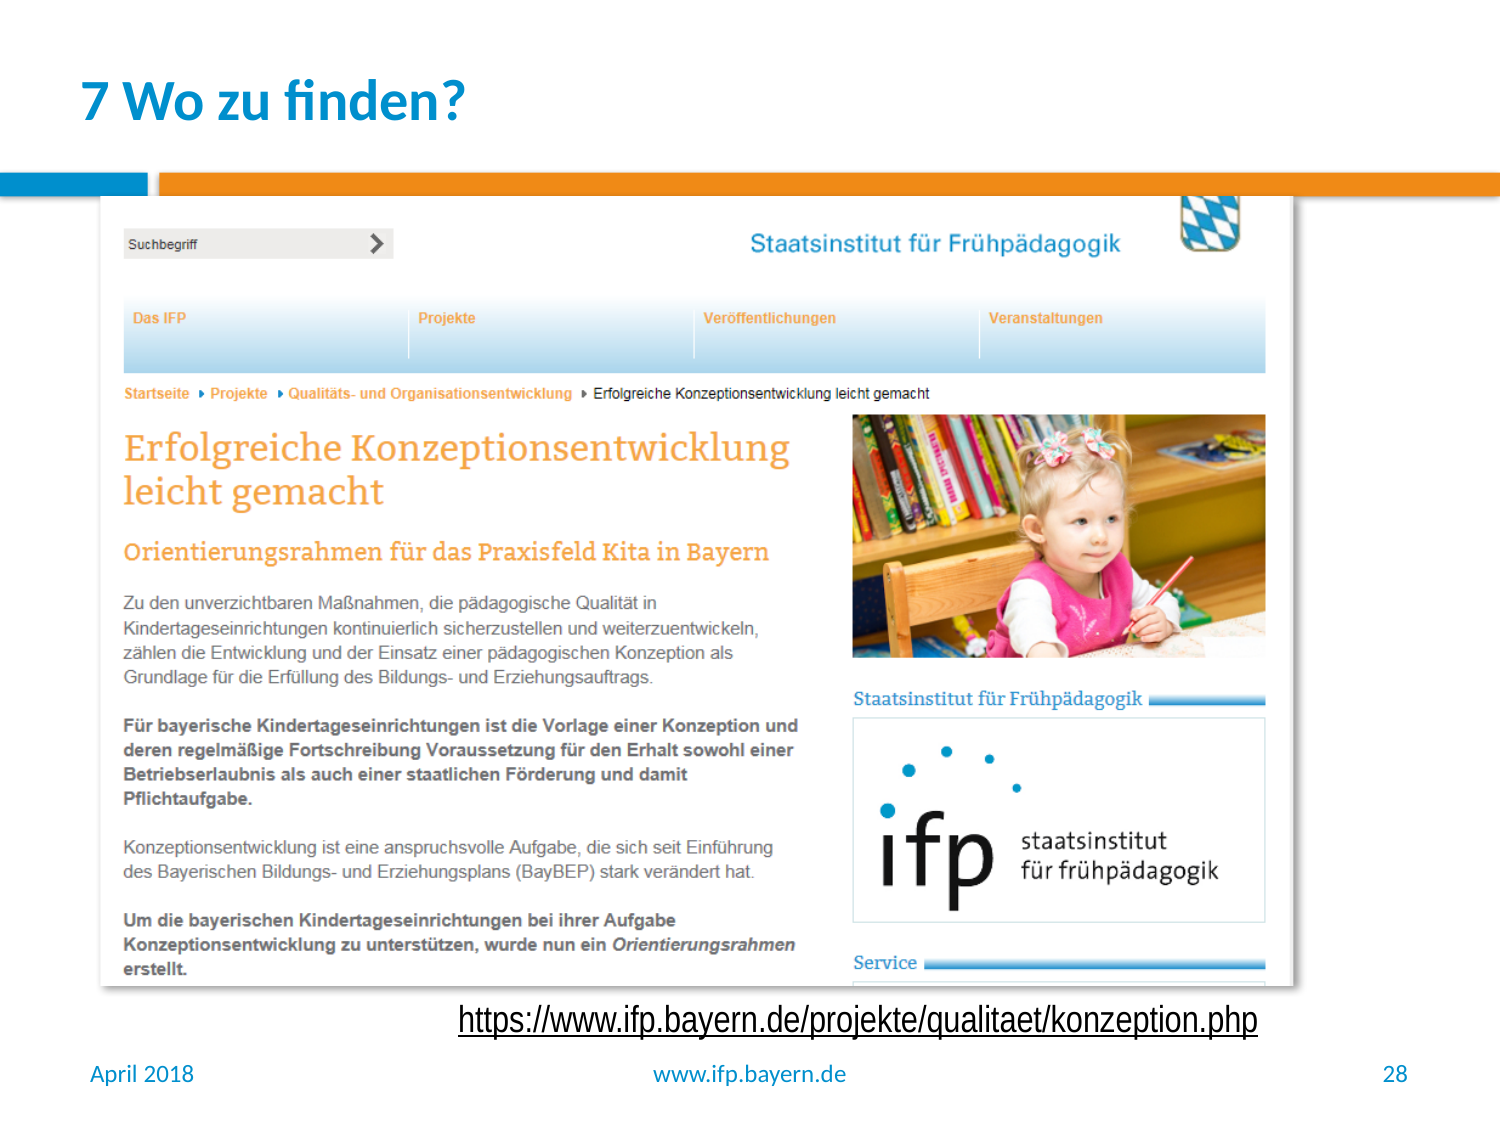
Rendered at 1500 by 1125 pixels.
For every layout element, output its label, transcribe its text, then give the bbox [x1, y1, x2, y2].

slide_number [75, 1042, 425, 1103]
slide_number 28 [1074, 1042, 1424, 1103]
footer www.ifp.bayern.de [512, 1048, 988, 1103]
title 7 Wo zu finden? [64, 45, 1459, 149]
text_box https://www.ifp.bayern.de/projekte/qualitaet/konzeption.php [112, 993, 1282, 1048]
picture [100, 196, 1294, 986]
